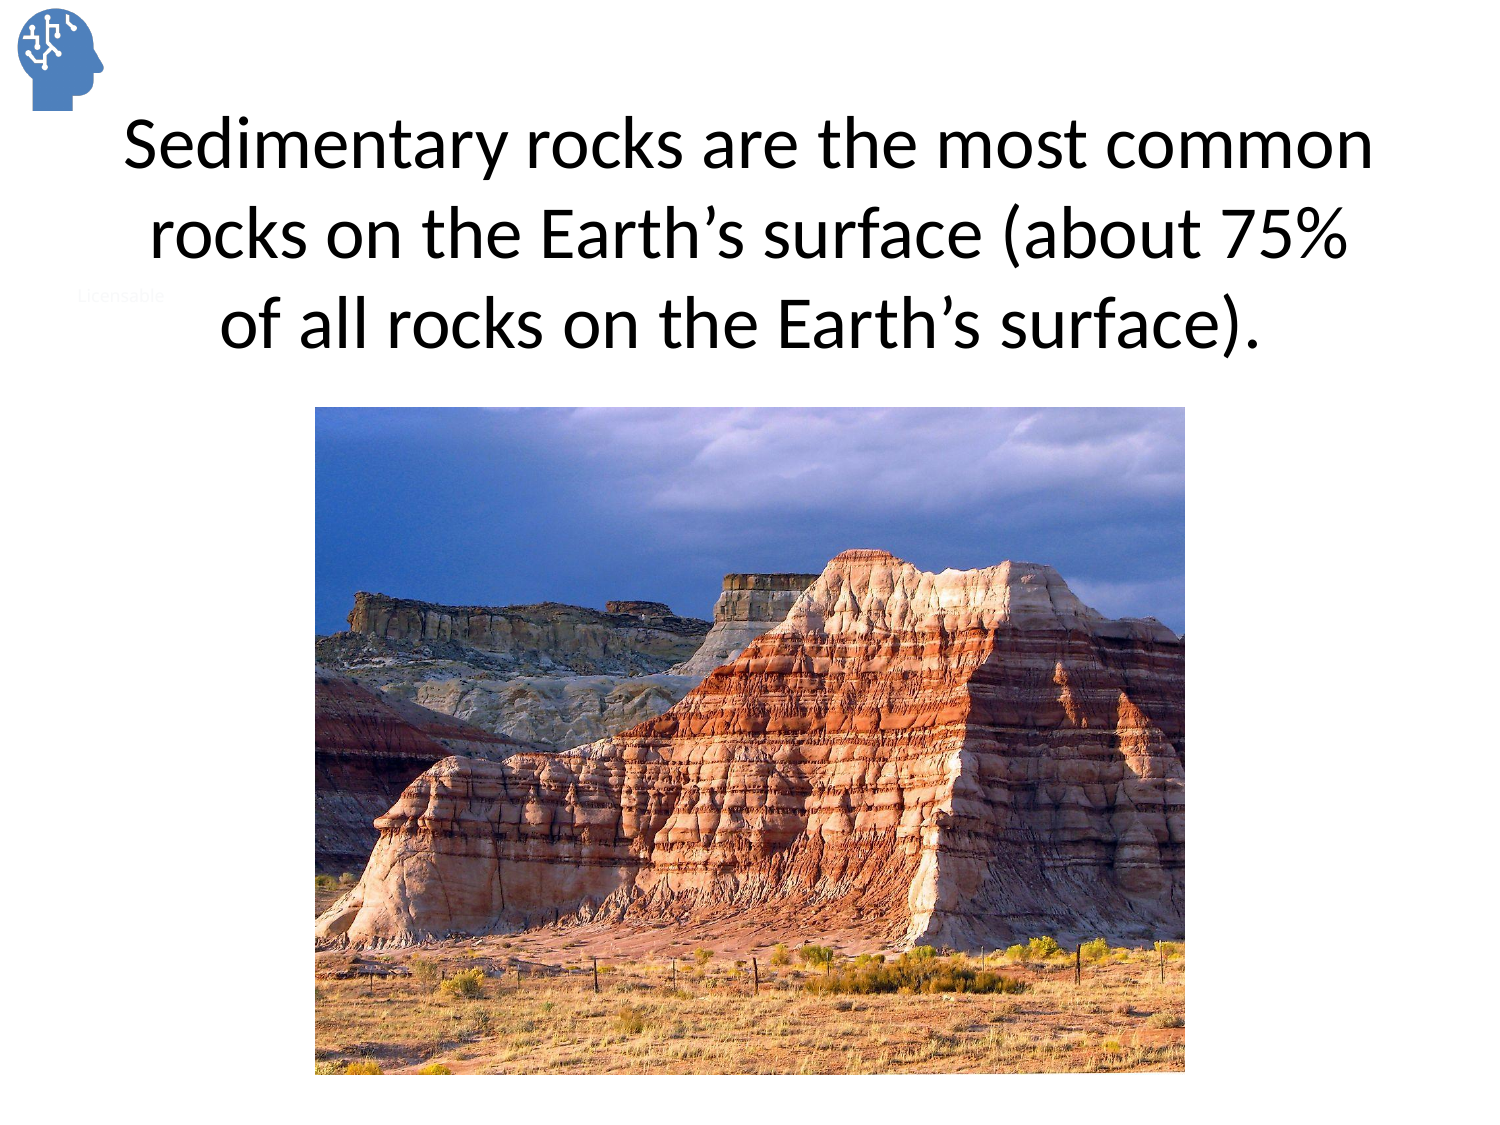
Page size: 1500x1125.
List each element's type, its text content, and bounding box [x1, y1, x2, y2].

text_box Sedimentary rocks are the most common rocks on the Earth’s surface (about 75% of all rocks on the Earth’s surface). [543, 86, 1398, 372]
picture [315, 406, 1185, 1076]
text_box Licensable [50, 50, 543, 543]
text_box [0, 0, 120, 120]
